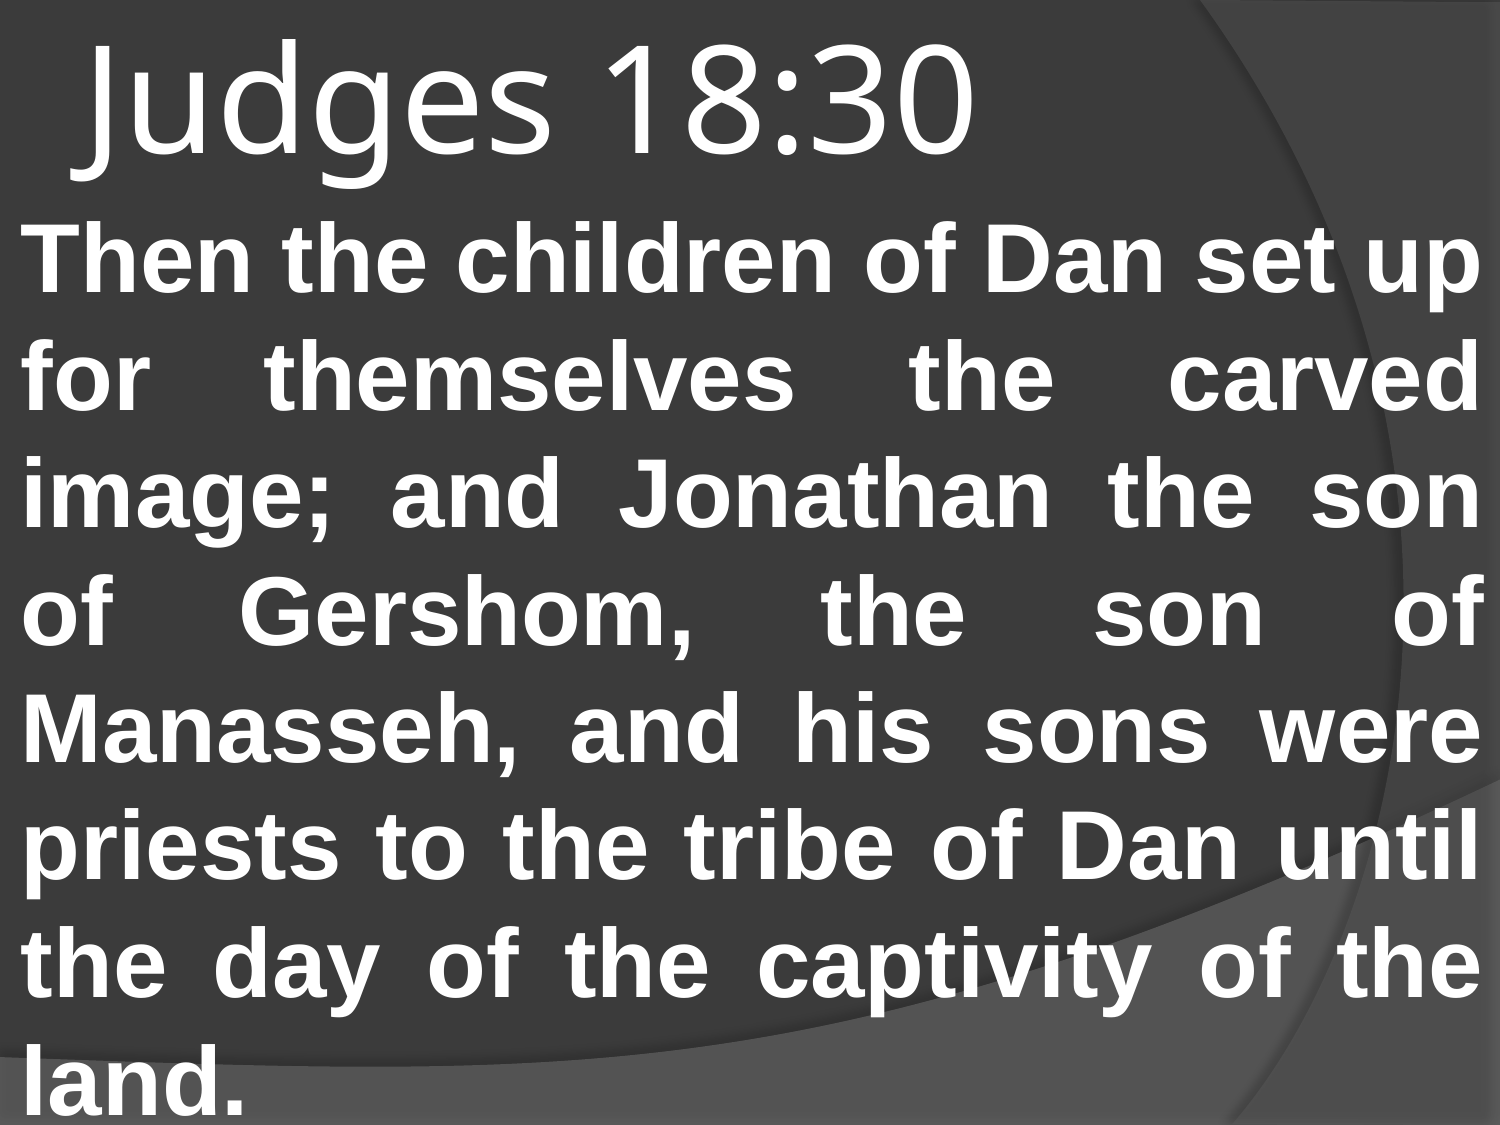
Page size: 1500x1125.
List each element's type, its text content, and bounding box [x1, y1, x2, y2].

list Then the children of Dan set up for themselves the carved image; and Jonathan the son of Gershom, the son of Manasseh, and his sons were priests to the tribe of Dan until the day of the captivity of the land. [0, 187, 1500, 1113]
title Judges 18:30 [75, 0, 1300, 187]
